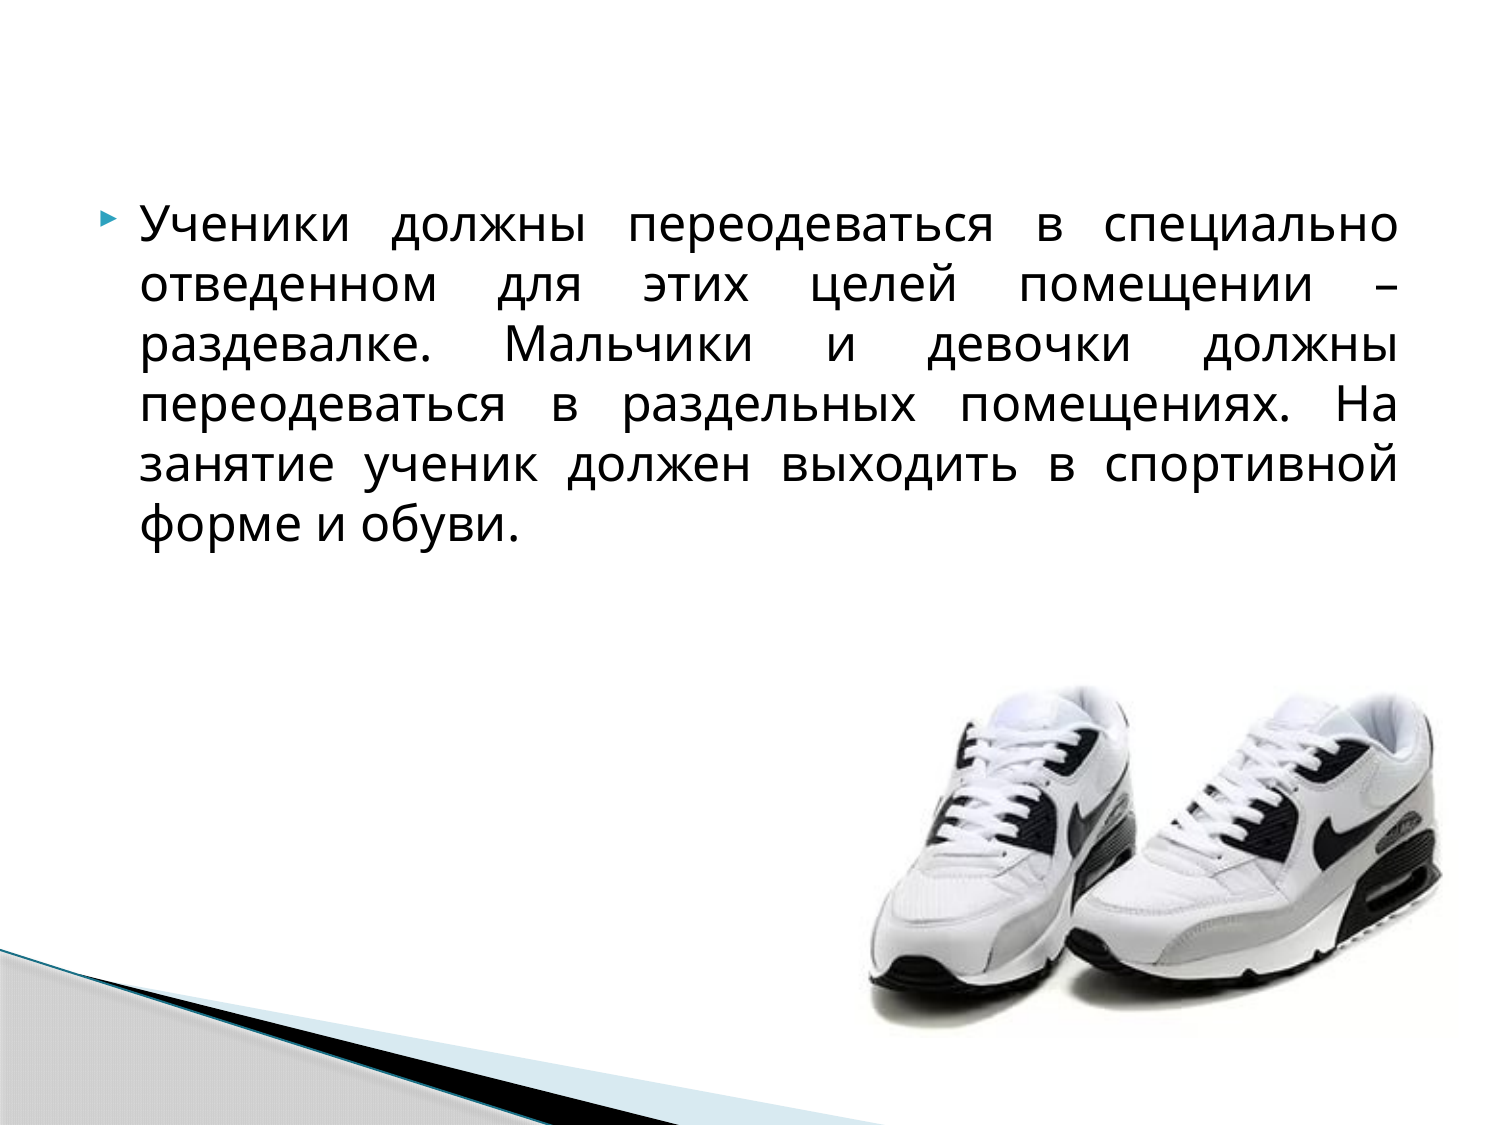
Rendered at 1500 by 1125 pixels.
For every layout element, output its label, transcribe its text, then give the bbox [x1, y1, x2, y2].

list Ученики должны переодеваться в специально отведенном для этих целей помещении – раздевалке. Мальчики и девочки должны переодеваться в раздельных помещениях. На занятие ученик должен выходить в спортивной форме и обуви. [64, 184, 1415, 809]
picture [844, 625, 1466, 1038]
